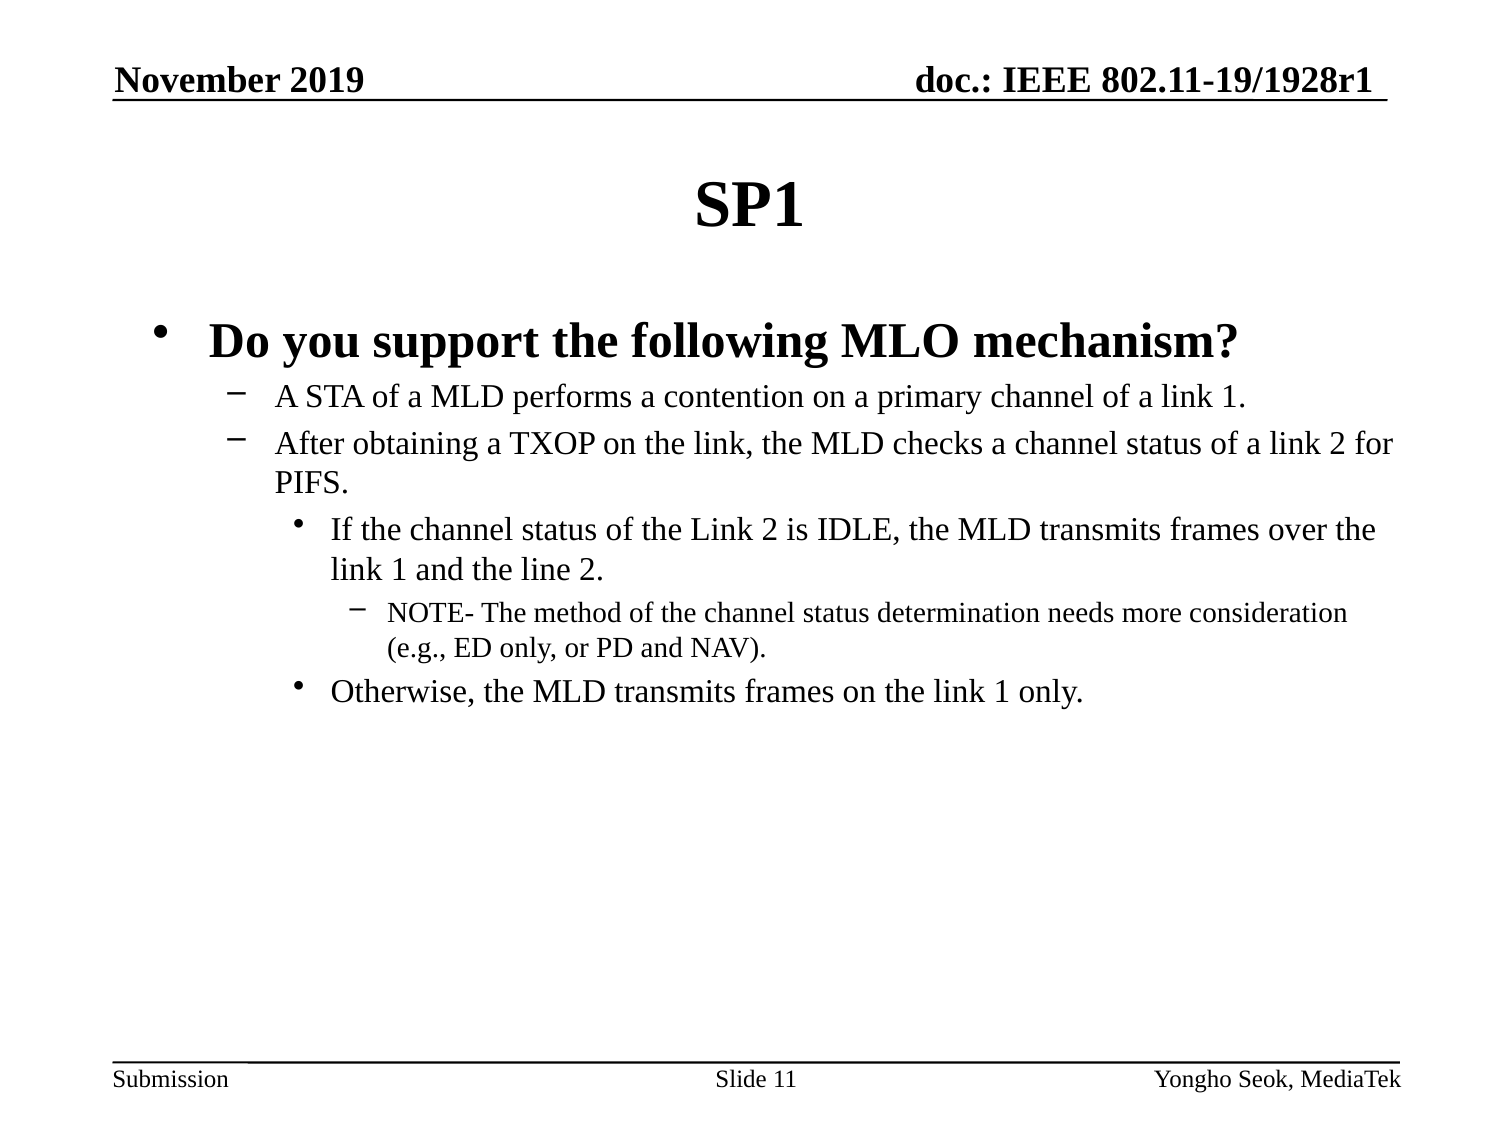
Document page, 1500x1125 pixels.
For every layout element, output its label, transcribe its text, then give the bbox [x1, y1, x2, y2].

title SP1 [0, 112, 1500, 288]
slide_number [114, 54, 368, 101]
footer Yongho Seok, MediaTek [1150, 1061, 1402, 1093]
slide_number Slide 11 [712, 1061, 800, 1093]
list Do you support the following MLO mechanism? A STA of a MLD performs a contention on a primary channel of a link 1. After obtaining a TXOP on the link, the MLD checks a channel status of a link 2 for PIFS. If the channel status of the Link 2 is IDLE, the MLD transmits frames over the link 1 and the line 2. NOTE- The method of the channel status determination needs more consideration (e.g., ED only, or PD and NAV). Otherwise, the MLD transmits frames on the link 1 only. [137, 299, 1413, 976]
list [112, 288, 1388, 951]
